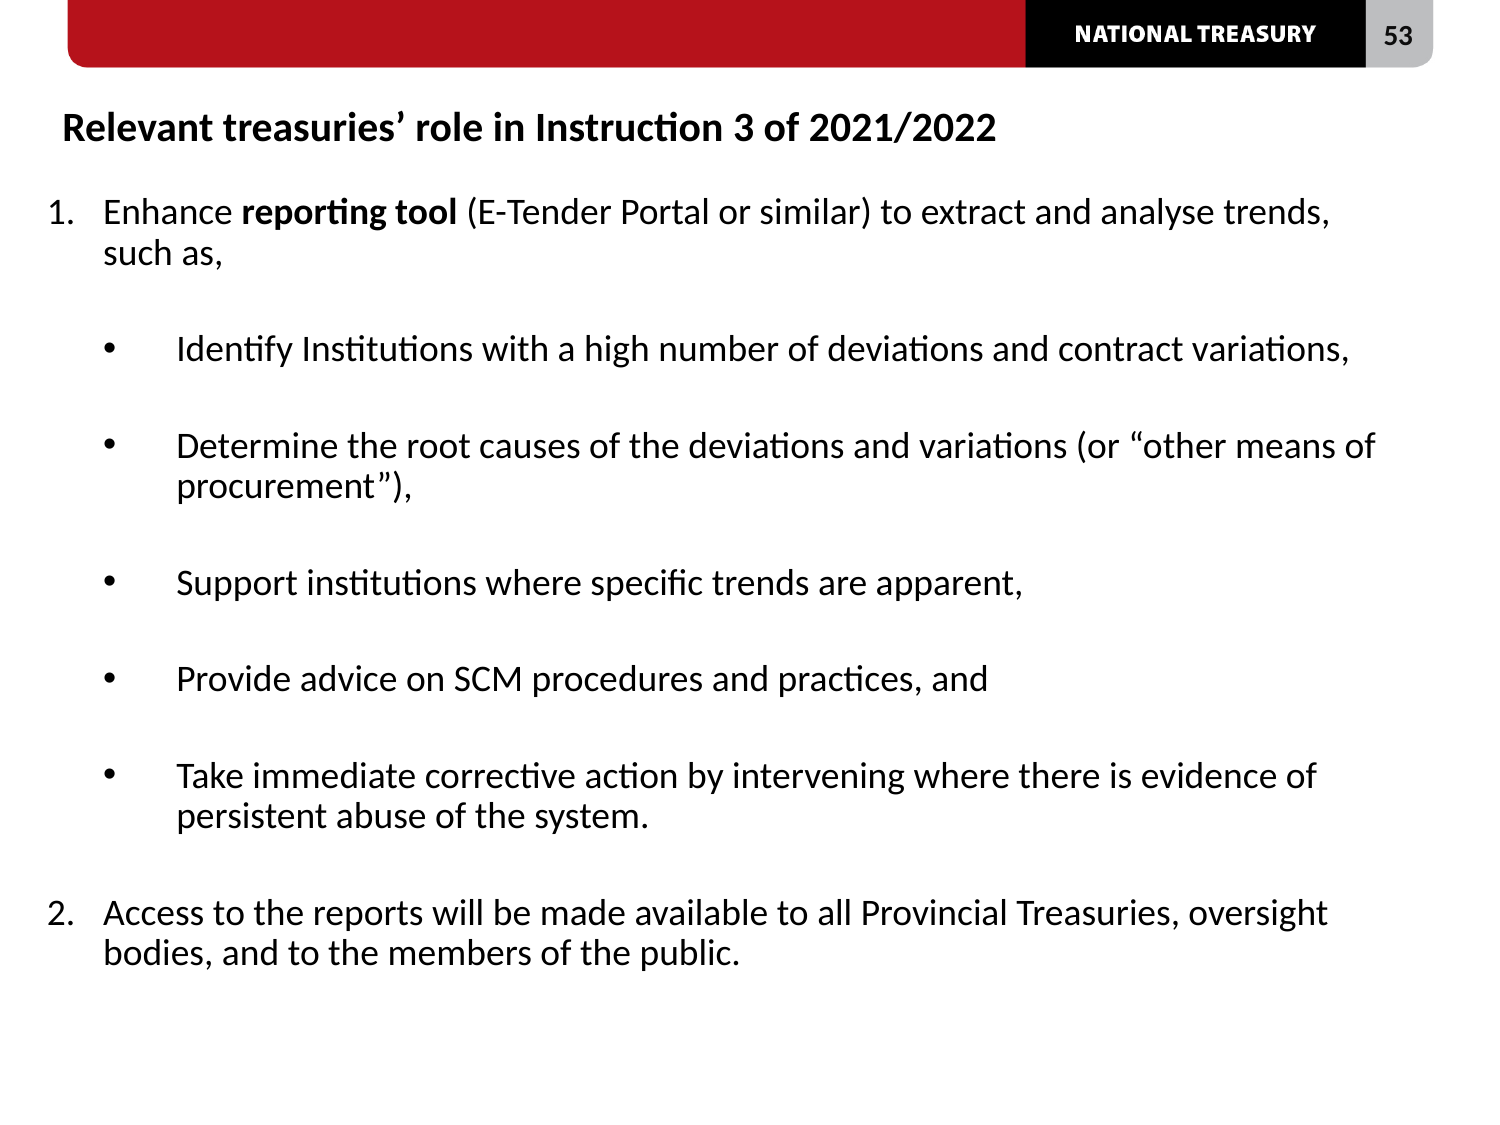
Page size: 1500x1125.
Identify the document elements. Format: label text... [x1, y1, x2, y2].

text_box Enhance reporting tool (E-Tender Portal or similar) to extract and analyse trends, such as, Identify Institutions with a high number of deviations and contract variations, Determine the root causes of the deviations and variations (or “other means of procurement”), Support institutions where specific trends are apparent, Provide advice on SCM procedures and practices, and Take immediate corrective action by intervening where there is evidence of persistent abuse of the system. Access to the reports will be made available to all Provincial Treasuries, oversight bodies, and to the members of the public. [16, 185, 1418, 1051]
text_box Relevant treasuries’ role in Instruction 3 of 2021/2022 [47, 76, 1453, 161]
picture [0, 0, 1500, 1125]
